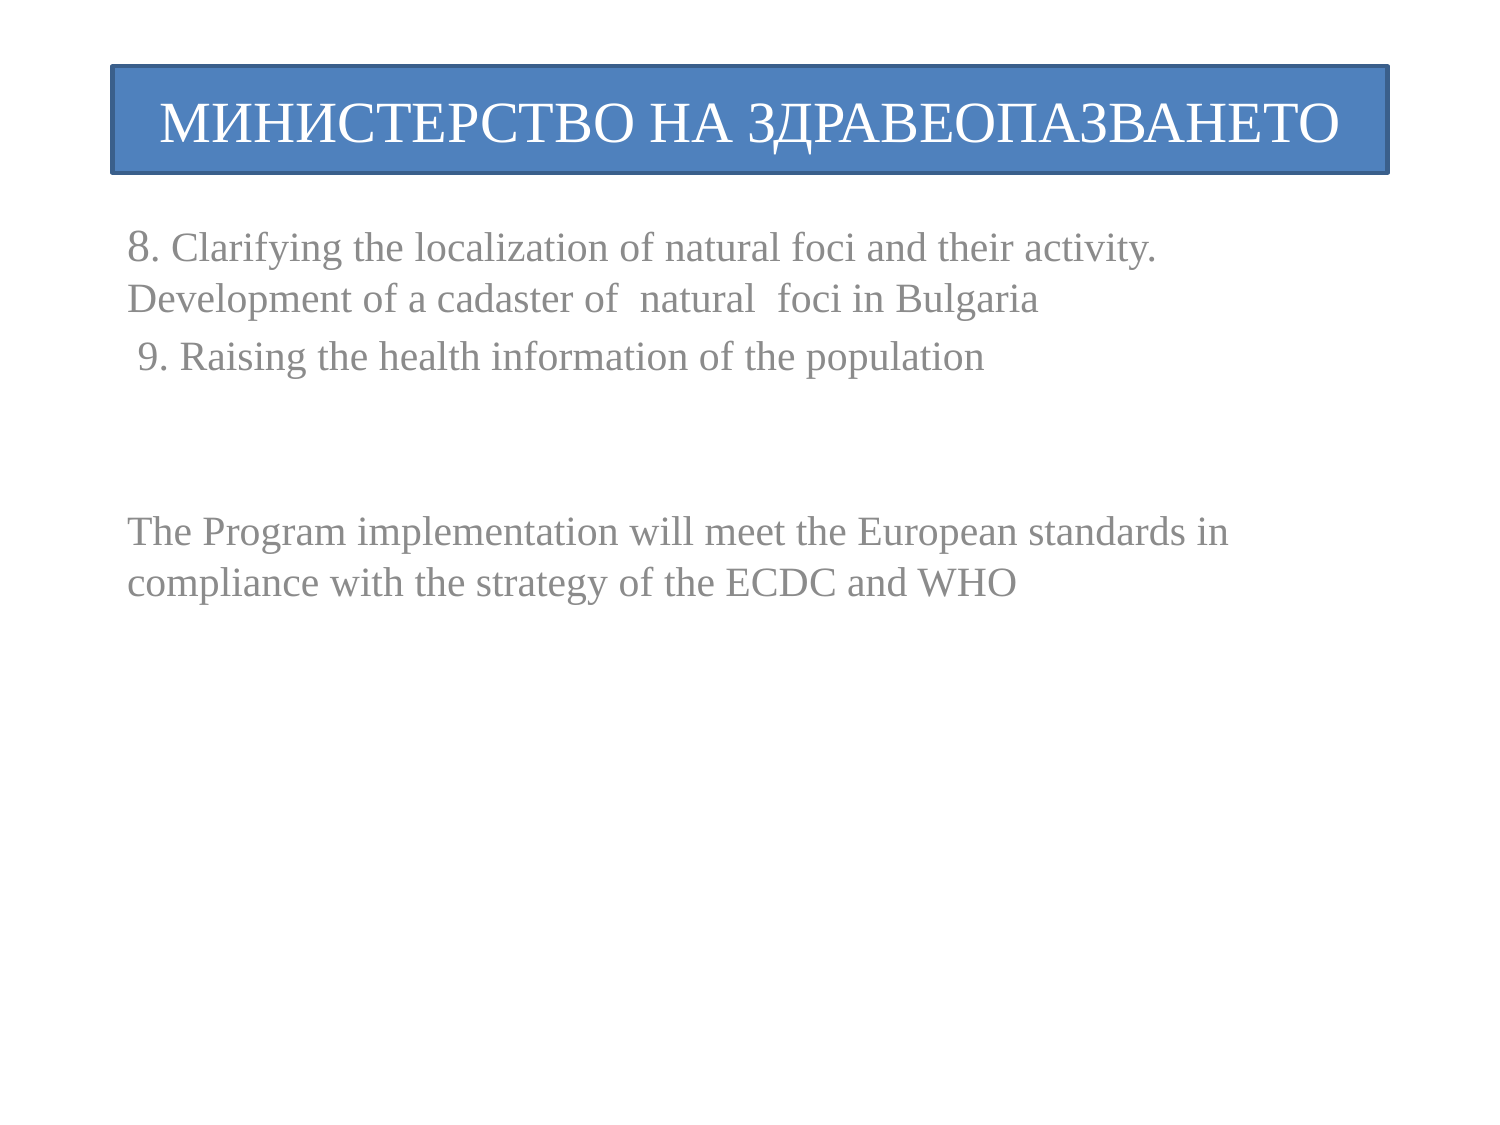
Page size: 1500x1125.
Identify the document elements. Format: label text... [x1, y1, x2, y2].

title МИНИСТЕРСТВО НА ЗДРАВЕОПАЗВАНЕТО [110, 64, 1390, 175]
subtitle 8. Clarifying the localization of natural foci and their activity. Development of a cadaster of natural foci in Bulgaria 9. Raising the health information of the population The Program implementation will meet the European standards in compliance with the strategy of the ECDC and WHO [112, 208, 1388, 965]
